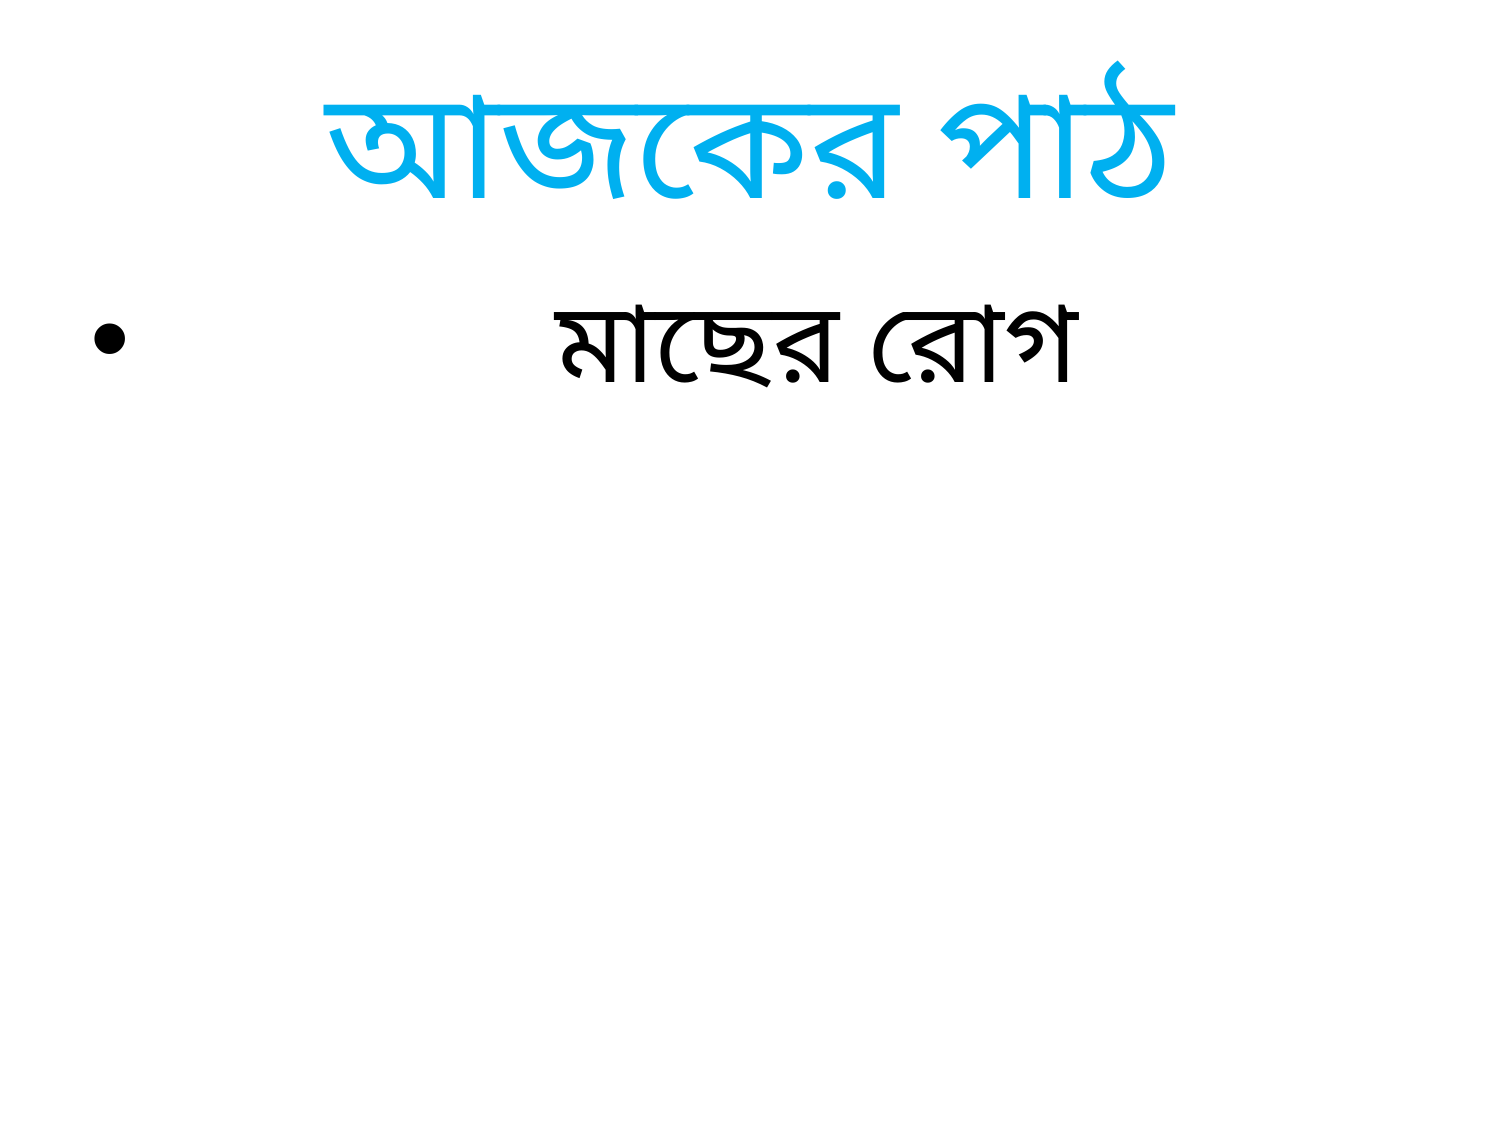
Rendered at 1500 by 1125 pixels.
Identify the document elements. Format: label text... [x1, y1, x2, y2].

title আজকের পাঠ [75, 45, 1425, 233]
list মাছের রোগ [75, 262, 1425, 1005]
